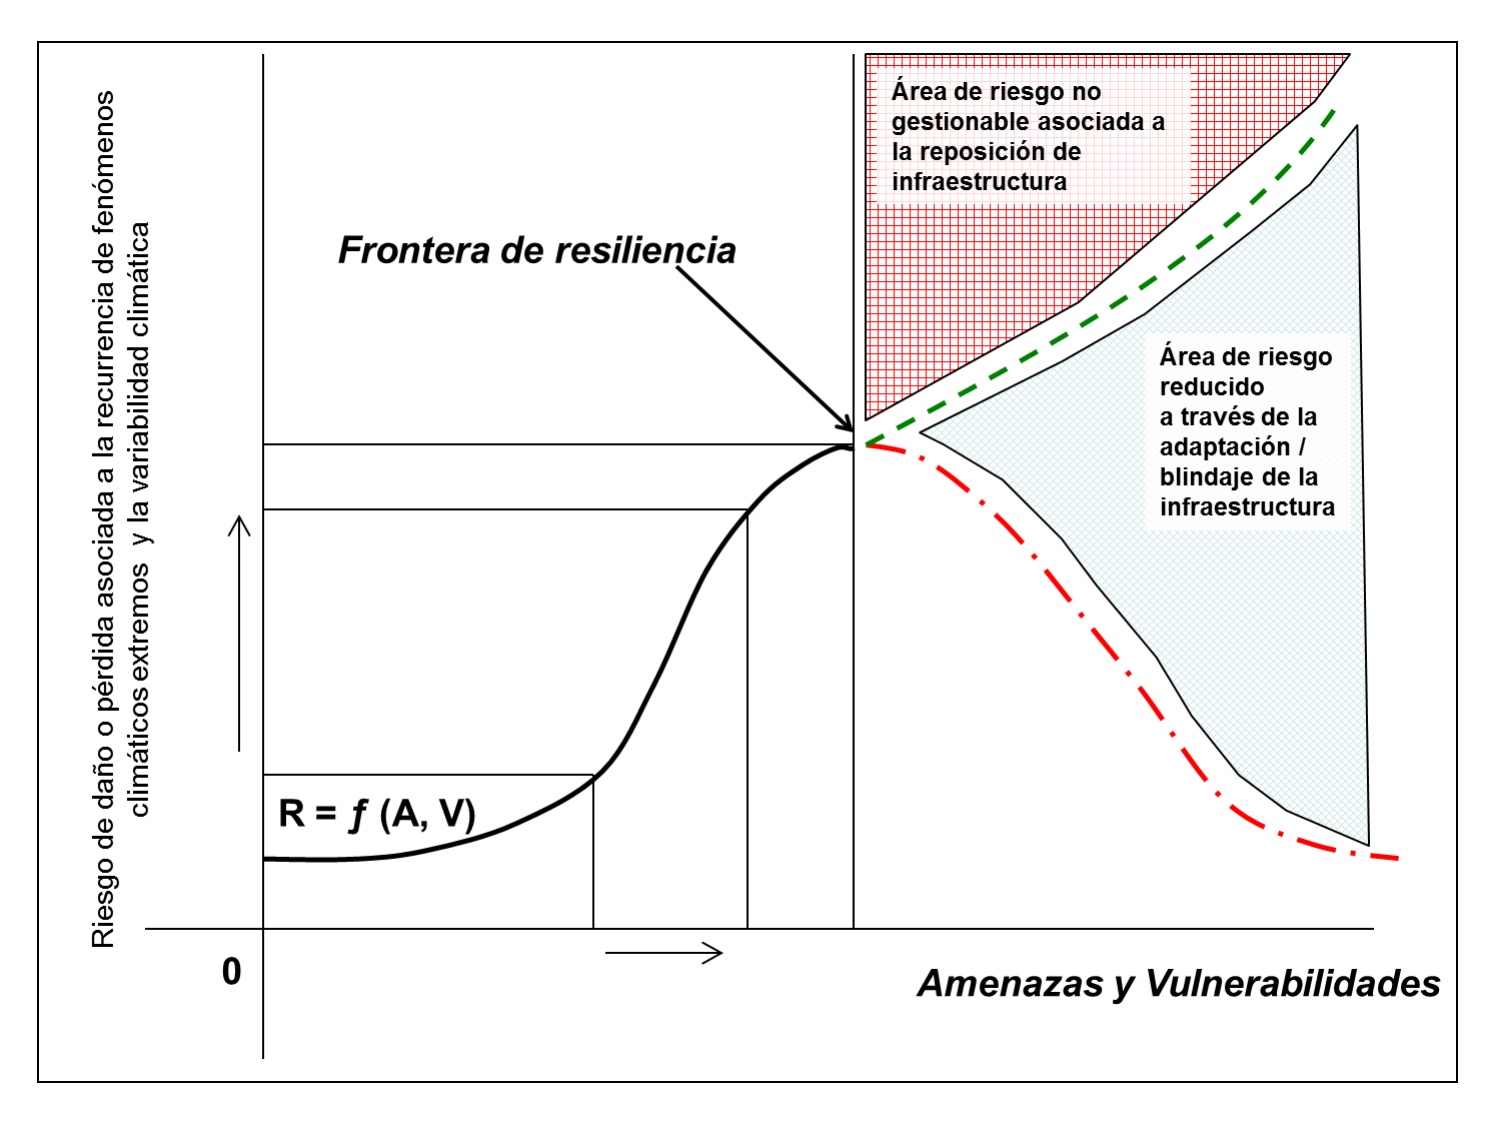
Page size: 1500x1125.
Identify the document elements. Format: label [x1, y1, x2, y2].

picture [37, 41, 1463, 1084]
